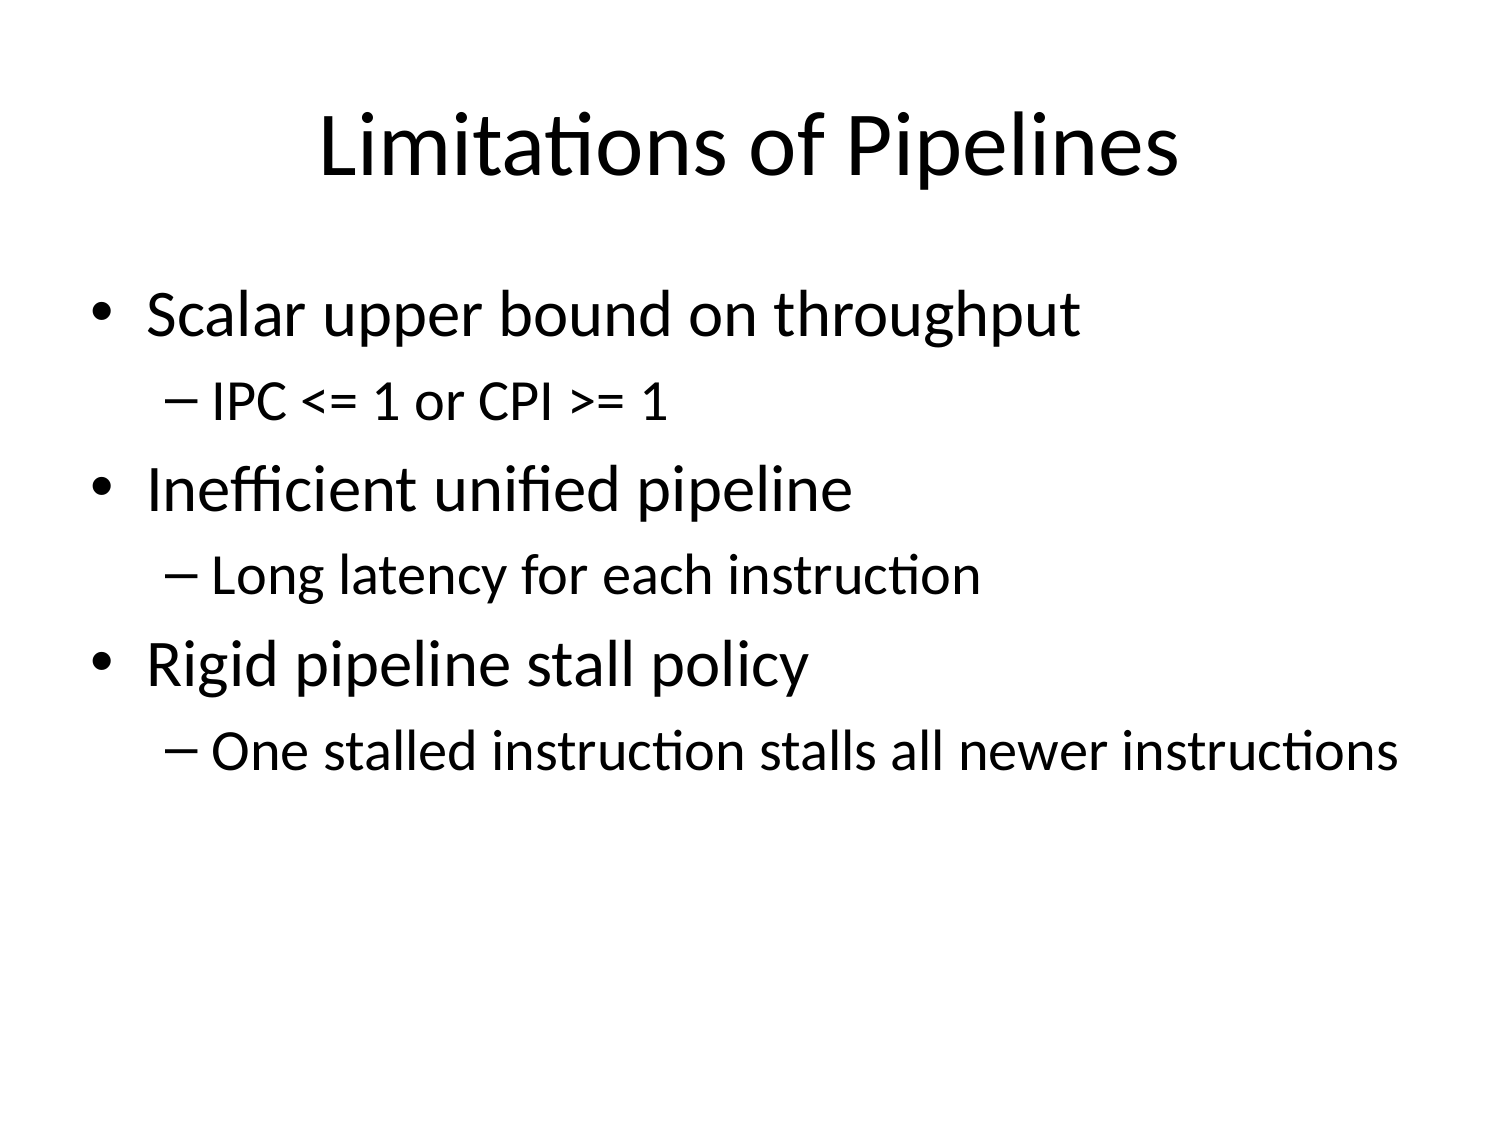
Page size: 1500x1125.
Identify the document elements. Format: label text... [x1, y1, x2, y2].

list Scalar upper bound on throughput IPC <= 1 or CPI >= 1 Inefficient unified pipeline Long latency for each instruction Rigid pipeline stall policy One stalled instruction stalls all newer instructions [75, 262, 1425, 1005]
title Limitations of Pipelines [75, 45, 1425, 233]
